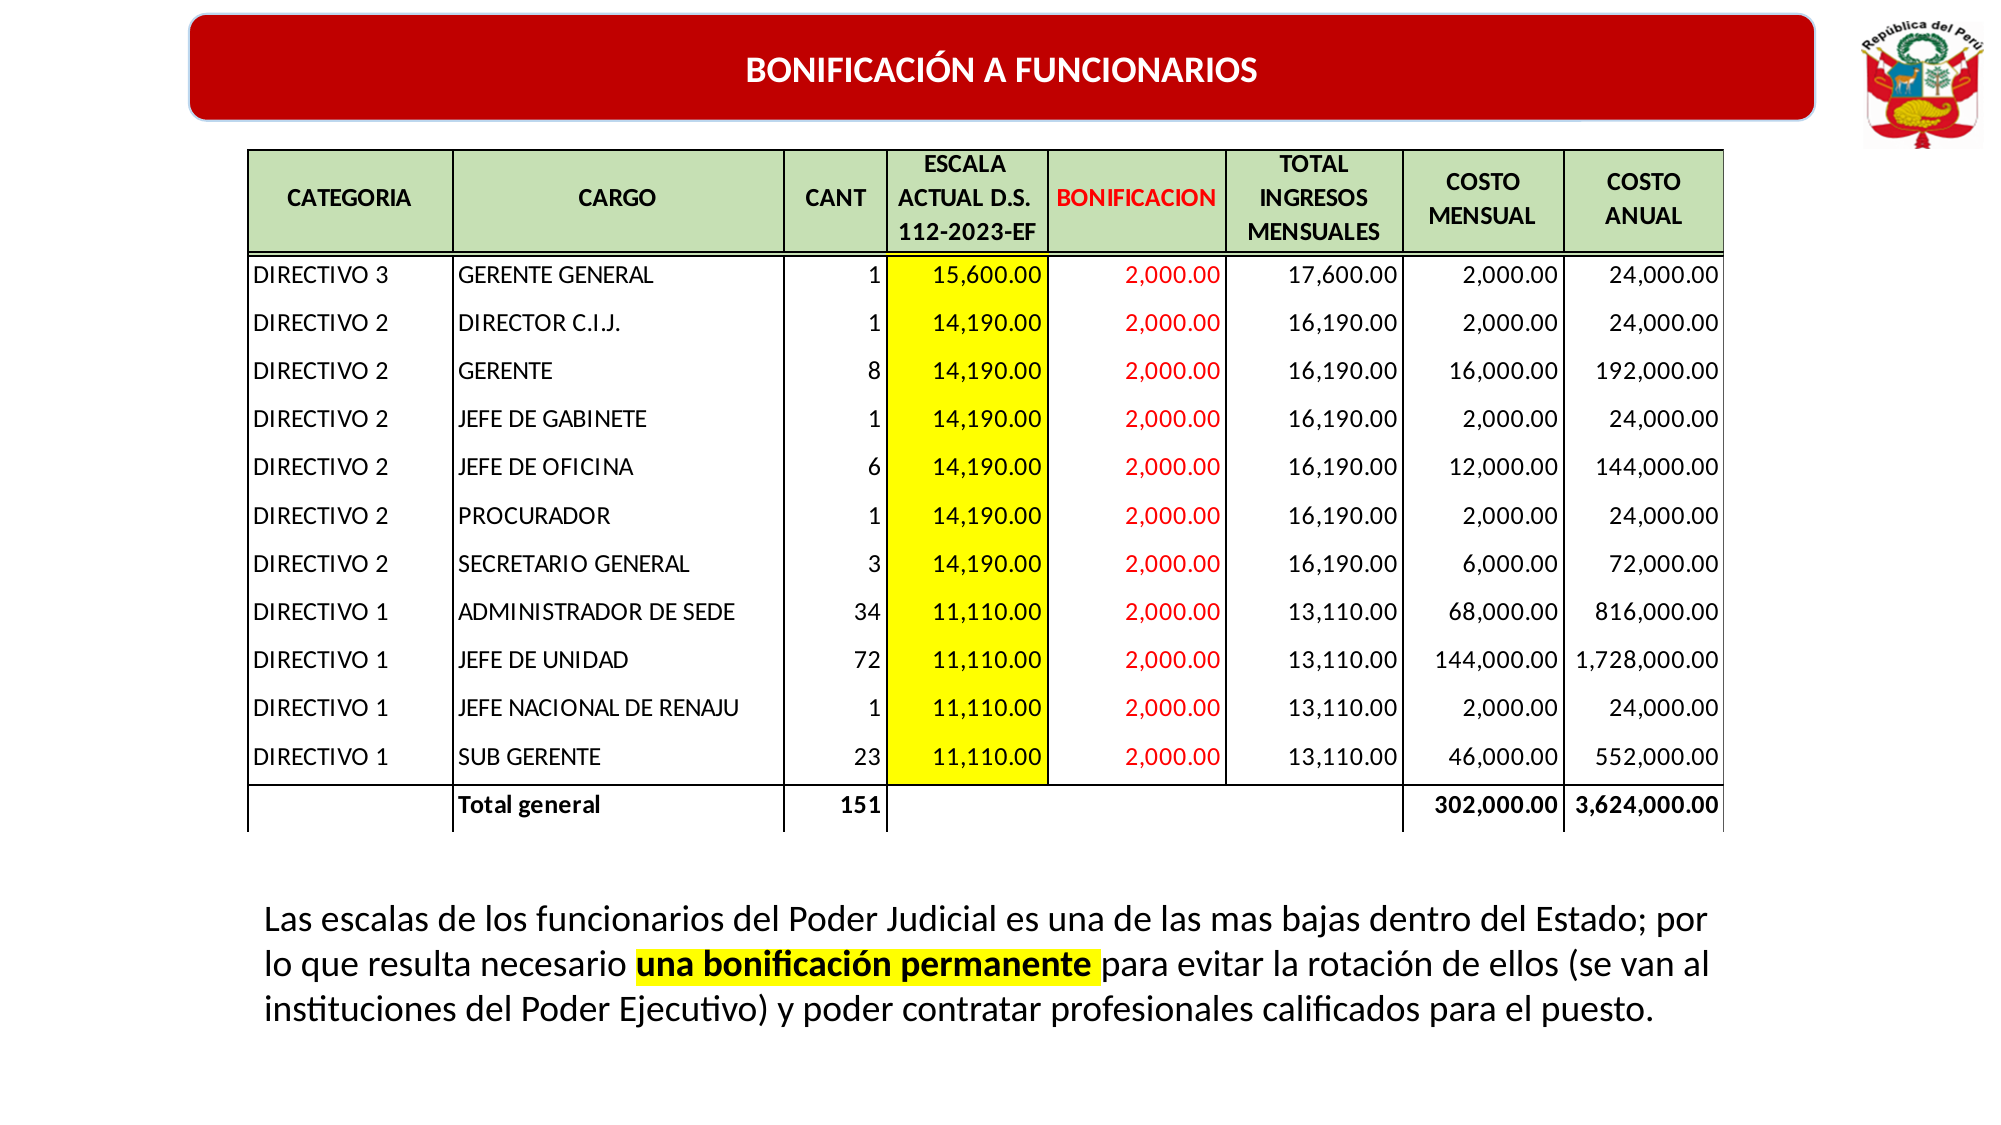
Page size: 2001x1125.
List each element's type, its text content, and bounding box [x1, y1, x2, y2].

text_box Las escalas de los funcionarios del Poder Judicial es una de las mas bajas dentro del Estado; por lo que resulta necesario una bonificación permanente para evitar la rotación de ellos (se van al instituciones del Poder Ejecutivo) y poder contratar profesionales calificados para el puesto. [249, 886, 1728, 1037]
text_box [247, 148, 1726, 834]
picture [1861, 21, 1984, 150]
text_box BONIFICACIÓN A FUNCIONARIOS [187, 12, 1817, 122]
